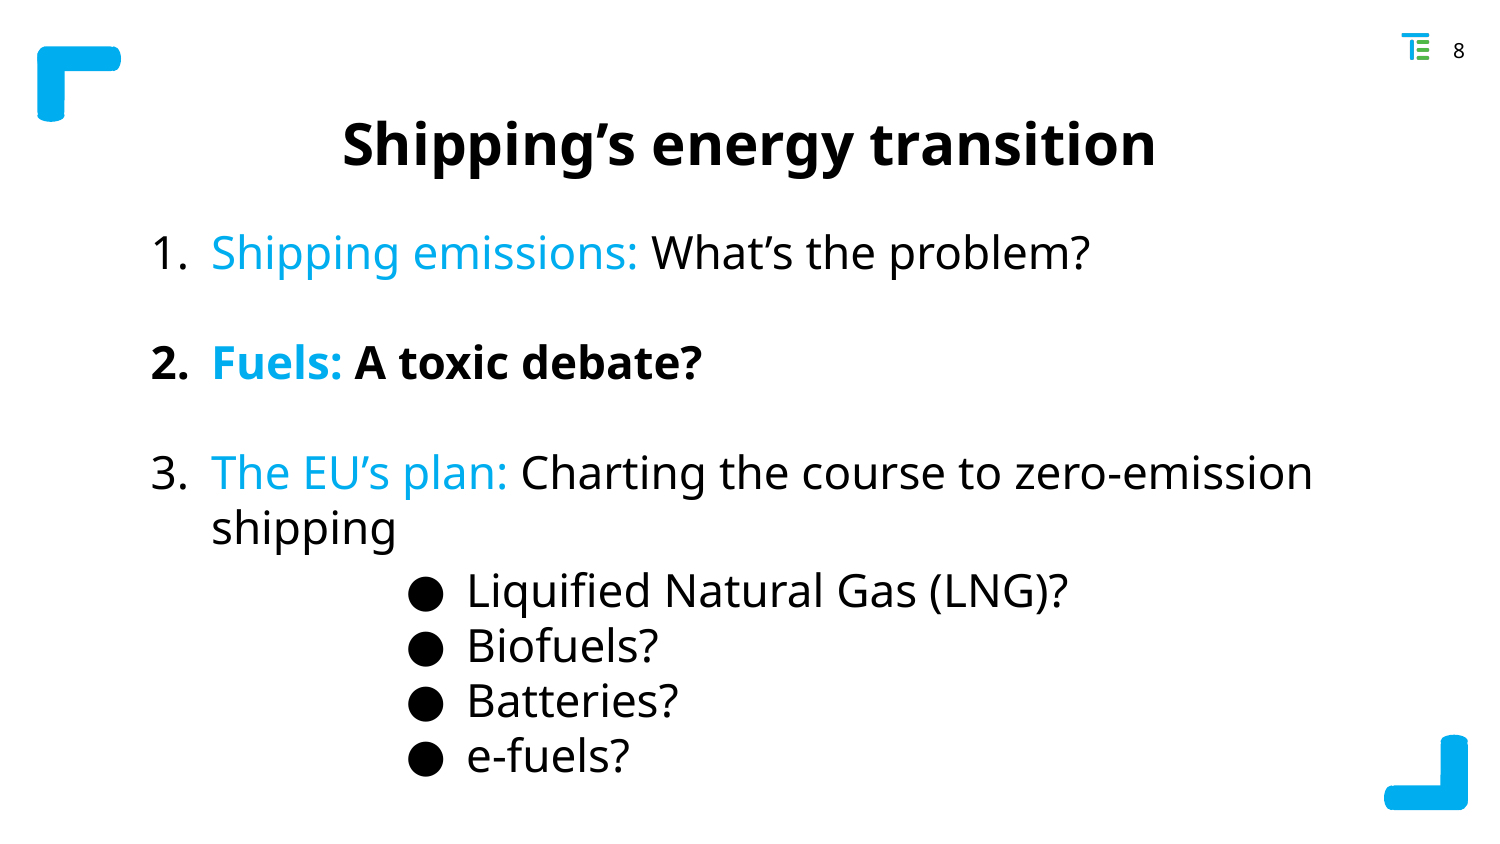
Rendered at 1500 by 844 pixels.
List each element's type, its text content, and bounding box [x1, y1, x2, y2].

text_box Shipping emissions: What’s the problem? Fuels: A toxic debate? The EU’s plan: Charting the course to zero-emission shipping [120, 208, 1480, 624]
slide_number 8 [1401, 23, 1480, 82]
text_box Liquified Natural Gas (LNG)? Biofuels? Batteries? e-fuels? [376, 546, 1157, 797]
title Shipping’s energy transition [51, 92, 1449, 186]
